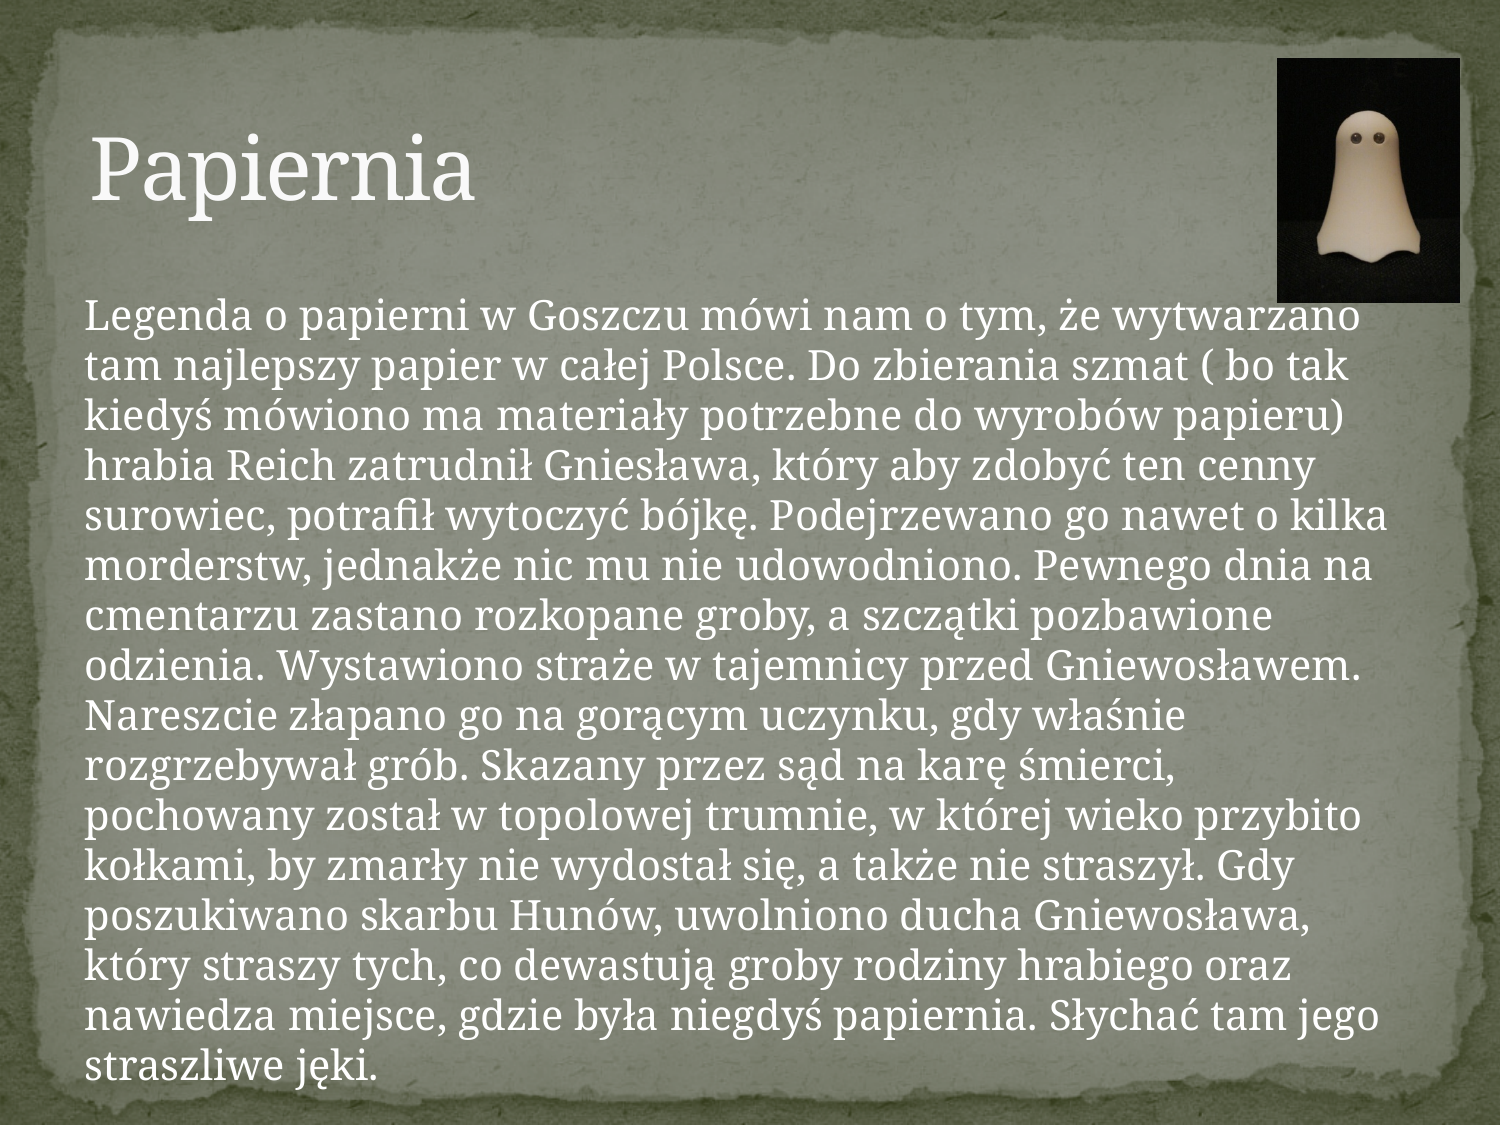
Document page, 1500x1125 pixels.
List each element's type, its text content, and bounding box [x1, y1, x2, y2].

text_box Legenda o papierni w Goszczu mówi nam o tym, że wytwarzano tam najlepszy papier w całej Polsce. Do zbierania szmat ( bo tak kiedyś mówiono ma materiały potrzebne do wyrobów papieru) hrabia Reich zatrudnił Gniesława, który aby zdobyć ten cenny surowiec, potrafił wytoczyć bójkę. Podejrzewano go nawet o kilka morderstw, jednakże nic mu nie udowodniono. Pewnego dnia na cmentarzu zastano rozkopane groby, a szczątki pozbawione odzienia. Wystawiono straże w tajemnicy przed Gniewosławem. Nareszcie złapano go na gorącym uczynku, gdy właśnie rozgrzebywał grób. Skazany przez sąd na karę śmierci, pochowany został w topolowej trumnie, w której wieko przybito kołkami, by zmarły nie wydostał się, a także nie straszył. Gdy poszukiwano skarbu Hunów, uwolniono ducha Gniewosława, który straszy tych, co dewastują groby rodziny hrabiego oraz nawiedza miejsce, gdzie była niegdyś papiernia. Słychać tam jego straszliwe jęki. [70, 281, 1430, 1097]
picture [1277, 58, 1460, 303]
title Papiernia [74, 24, 1425, 225]
